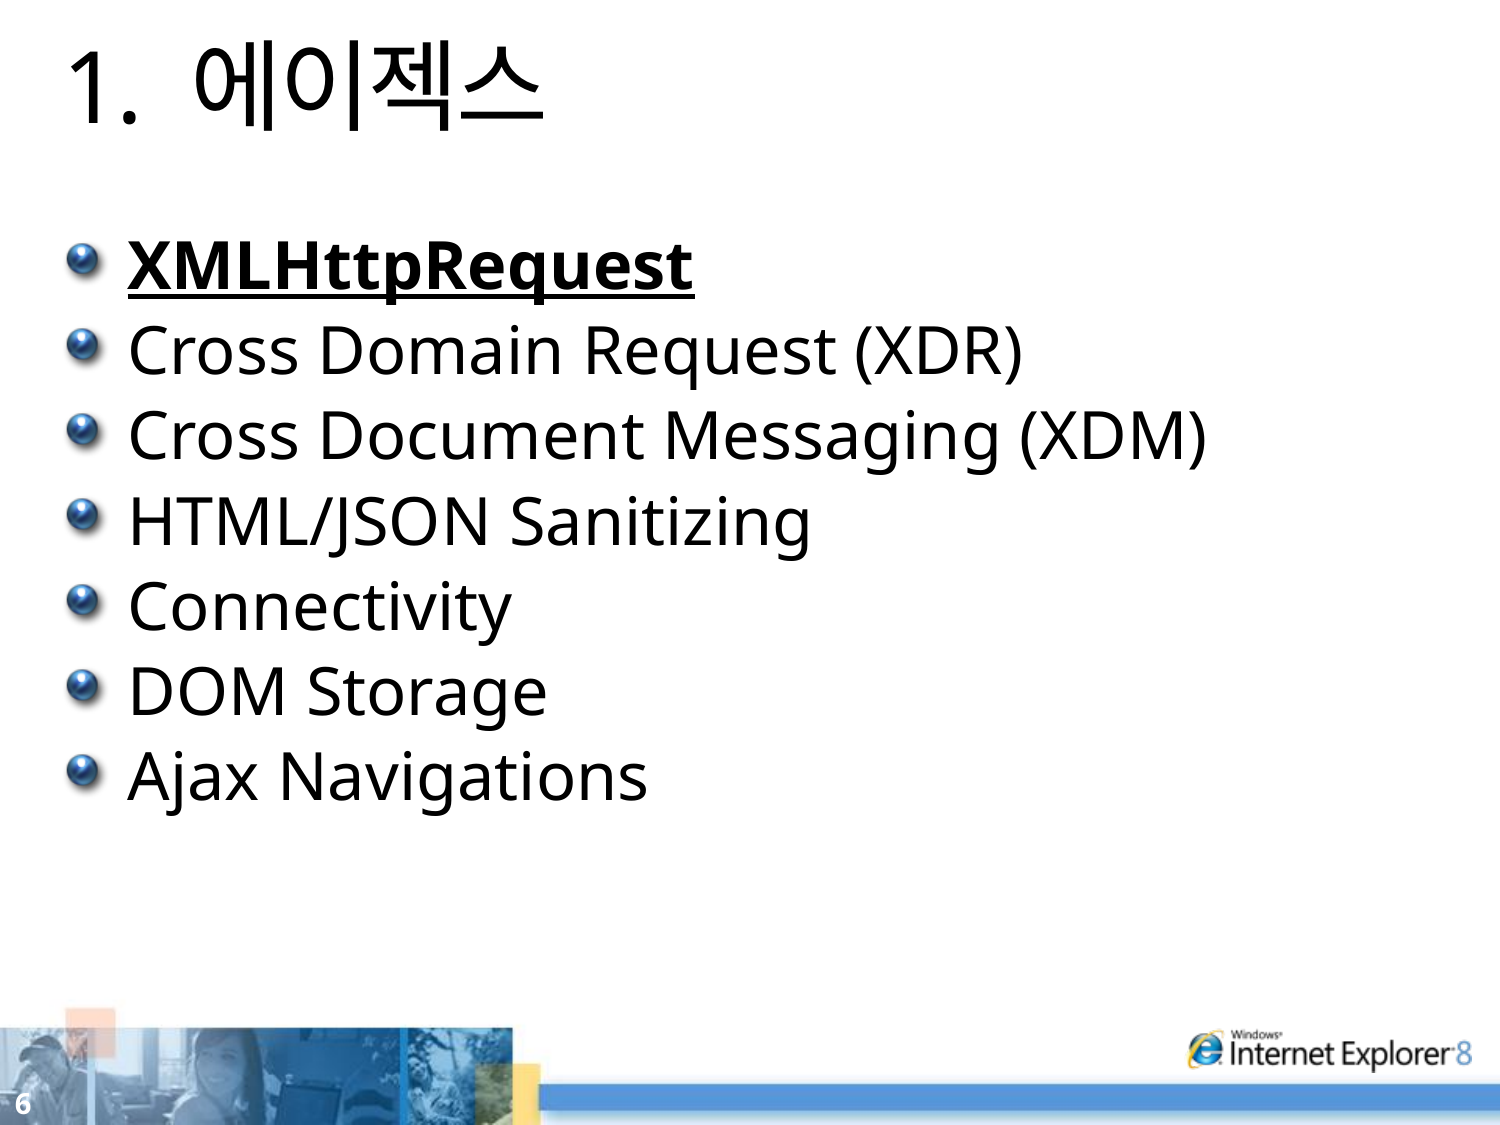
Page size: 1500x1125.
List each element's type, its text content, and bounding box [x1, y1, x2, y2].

list XMLHttpRequest Cross Domain Request (XDR) Cross Document Messaging (XDM) HTML/JSON Sanitizing Connectivity DOM Storage Ajax Navigations [62, 231, 1438, 927]
picture [0, 0, 1500, 1125]
title 1. 에이젝스 [62, 37, 1438, 147]
